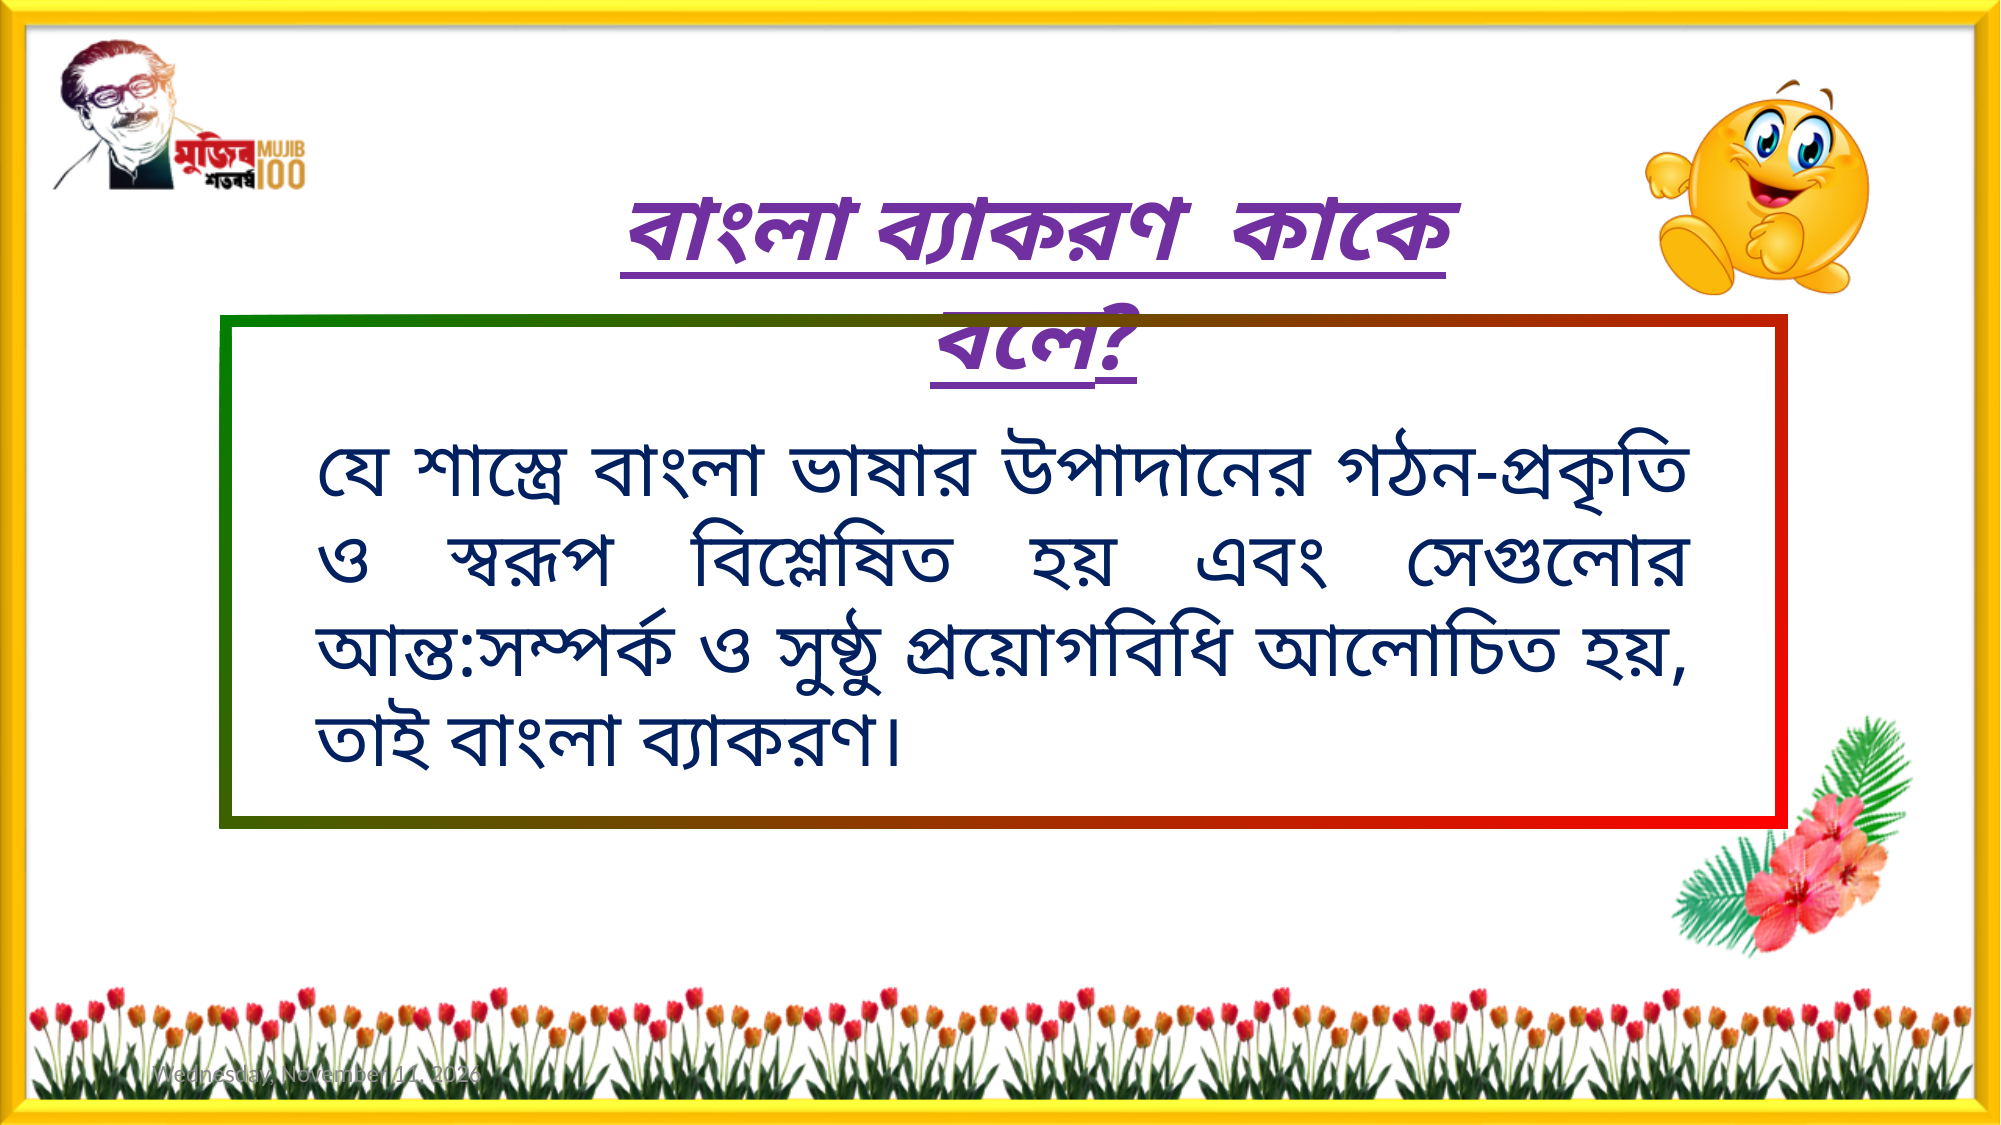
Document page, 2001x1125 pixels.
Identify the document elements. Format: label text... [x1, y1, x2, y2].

text_box [219, 314, 1788, 829]
text_box বাংলা ব্যাকরণ কাকে বলে? [575, 328, 1492, 396]
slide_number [137, 1042, 588, 1103]
text_box যে শাস্ত্রে বাংলা ভাষার উপাদানের গঠন-প্রকৃতি ও স্বরূপ বিশ্লেষিত হয় এবং সেগুলোর আন্ত:সম্পর্ক ও সুষ্ঠু প্রয়োগবিধি আলোচিত হয়, তাই বাংলা ব্যাকরণ। [302, 413, 1705, 789]
text_box বাংলা ব্যাকরণ কাকে বলে? [575, 161, 1492, 314]
picture [0, 0, 2001, 1125]
